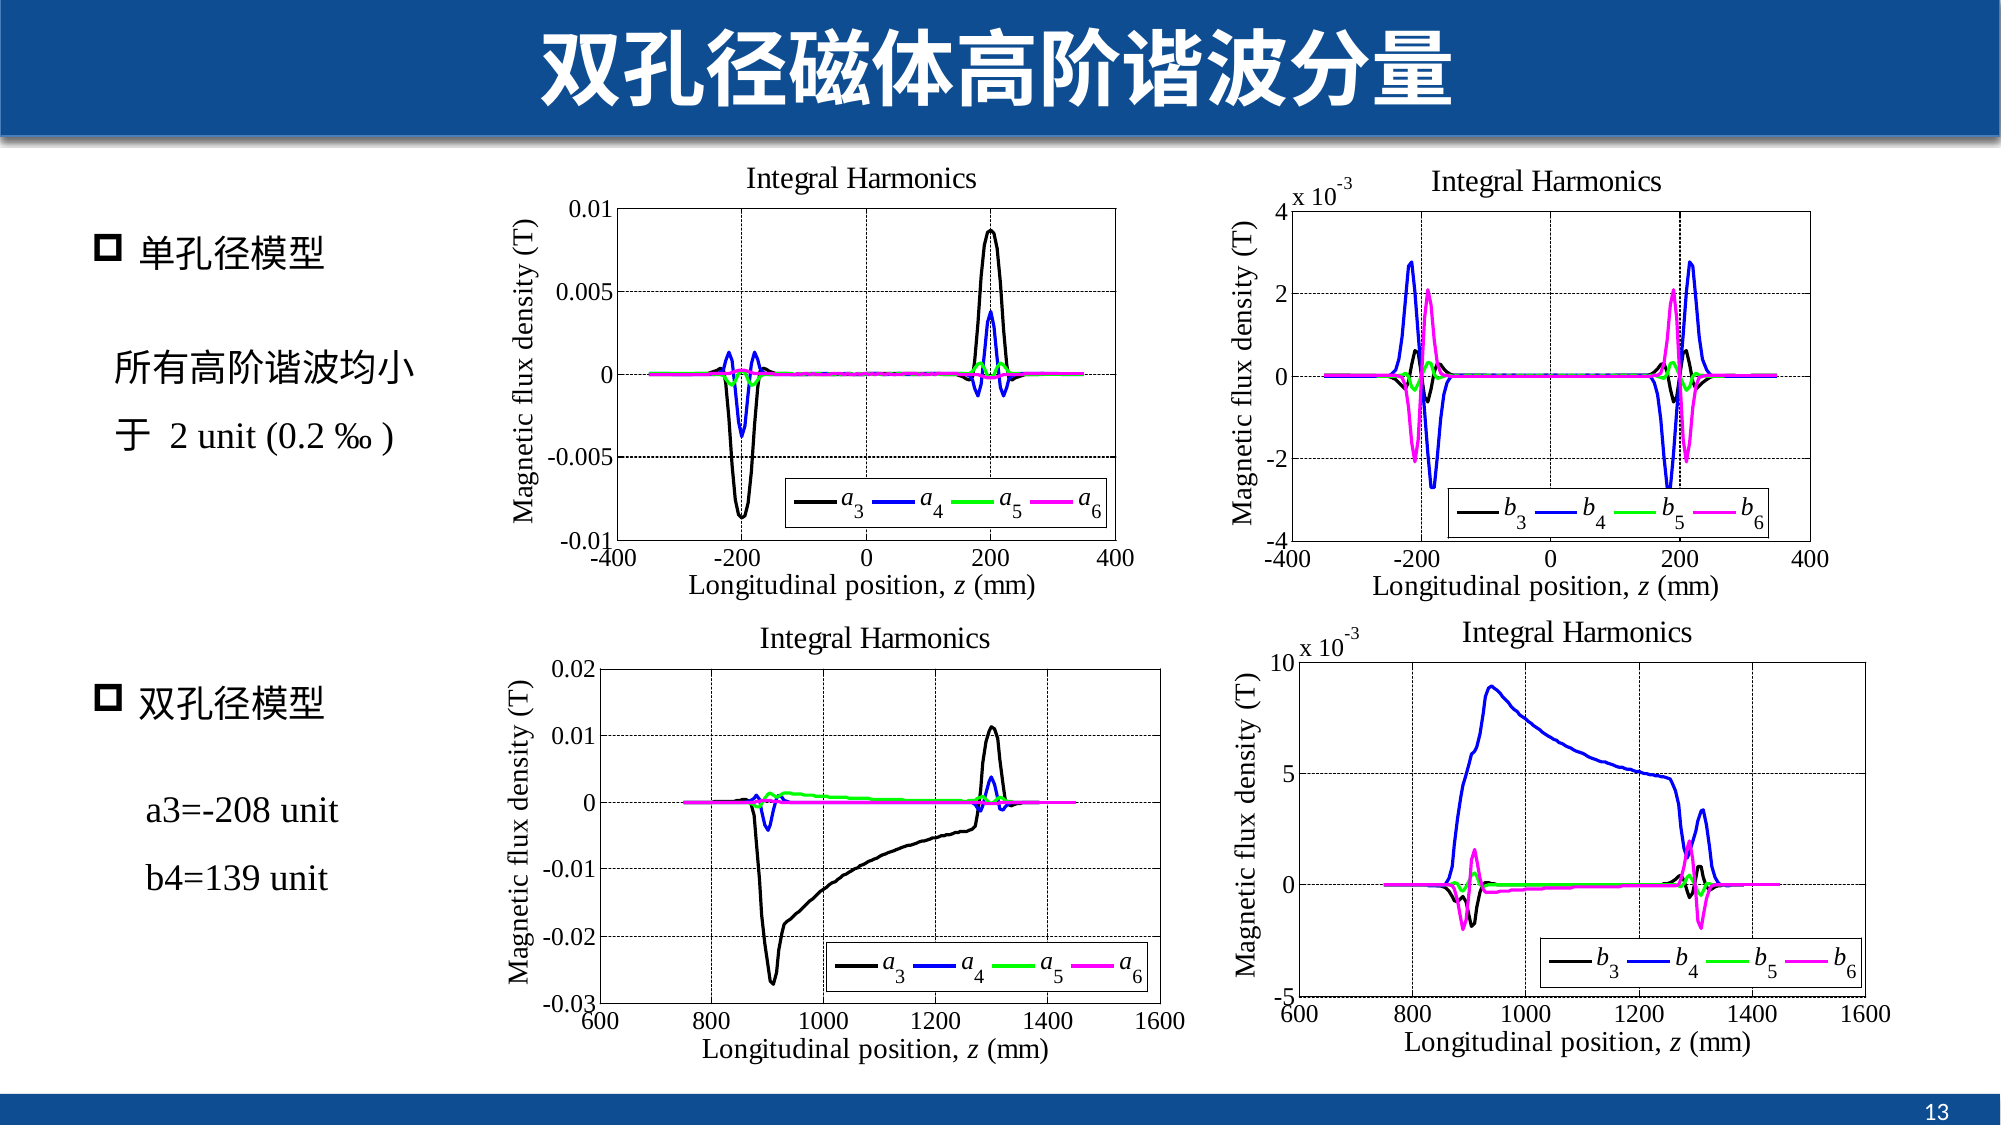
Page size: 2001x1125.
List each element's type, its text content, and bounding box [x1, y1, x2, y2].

text_box a3=-208 unit b4=139 unit [130, 755, 461, 906]
picture [498, 614, 1941, 1073]
title 双孔径磁体高阶谐波分量 [134, 0, 1860, 132]
picture [503, 160, 1161, 618]
text_box 单孔径模型 [76, 199, 407, 282]
picture [1204, 163, 1870, 607]
text_box 双孔径模型 [76, 650, 363, 733]
text_box 所有高阶谐波均小于 2 unit (0.2 ‰ ) [99, 314, 430, 532]
